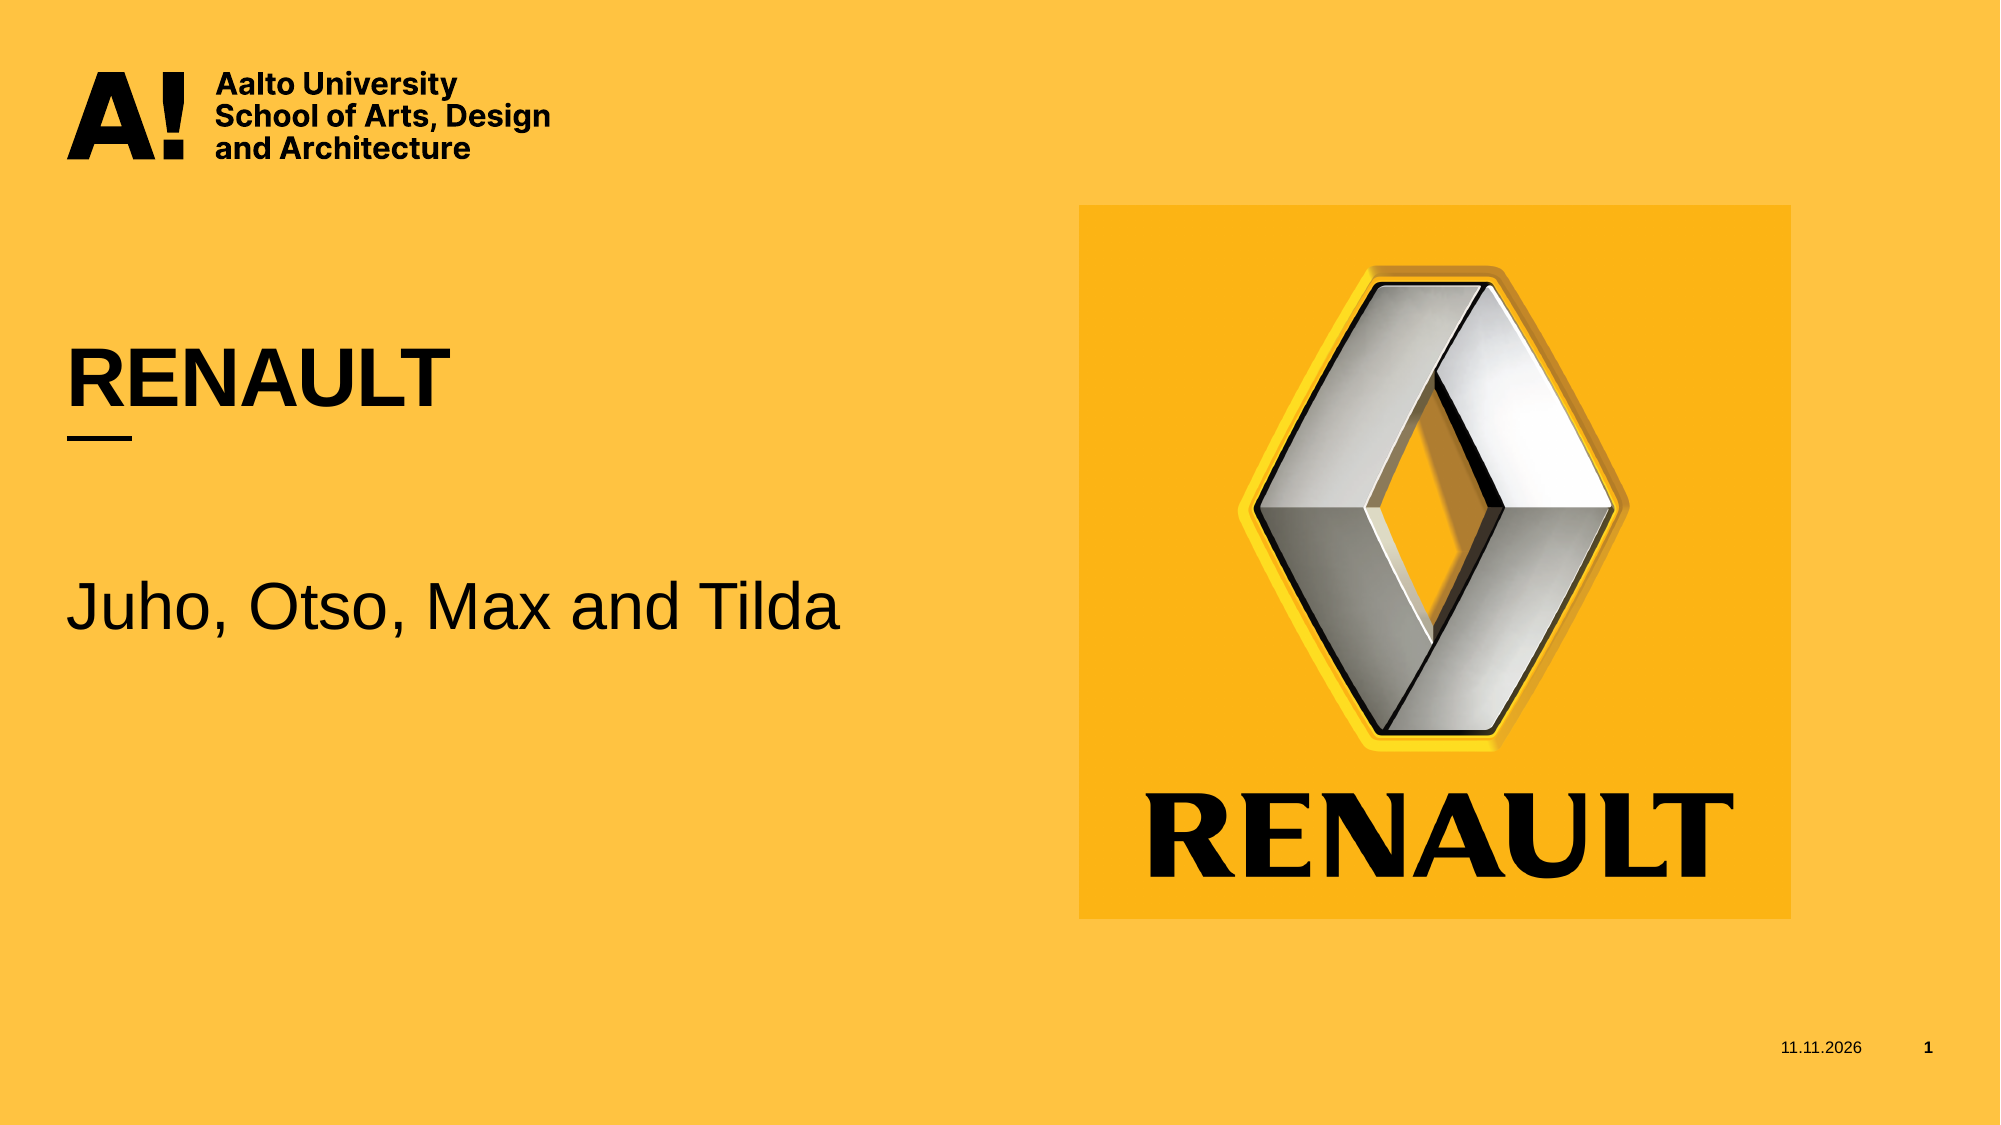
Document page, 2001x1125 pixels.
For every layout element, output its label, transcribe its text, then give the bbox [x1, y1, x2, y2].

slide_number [1673, 1035, 1862, 1059]
title RENAULT [66, 321, 1079, 423]
picture [1079, 205, 1791, 919]
subtitle Juho, Otso, Max and Tilda [66, 562, 1079, 644]
slide_number 1 [1862, 1035, 1933, 1059]
